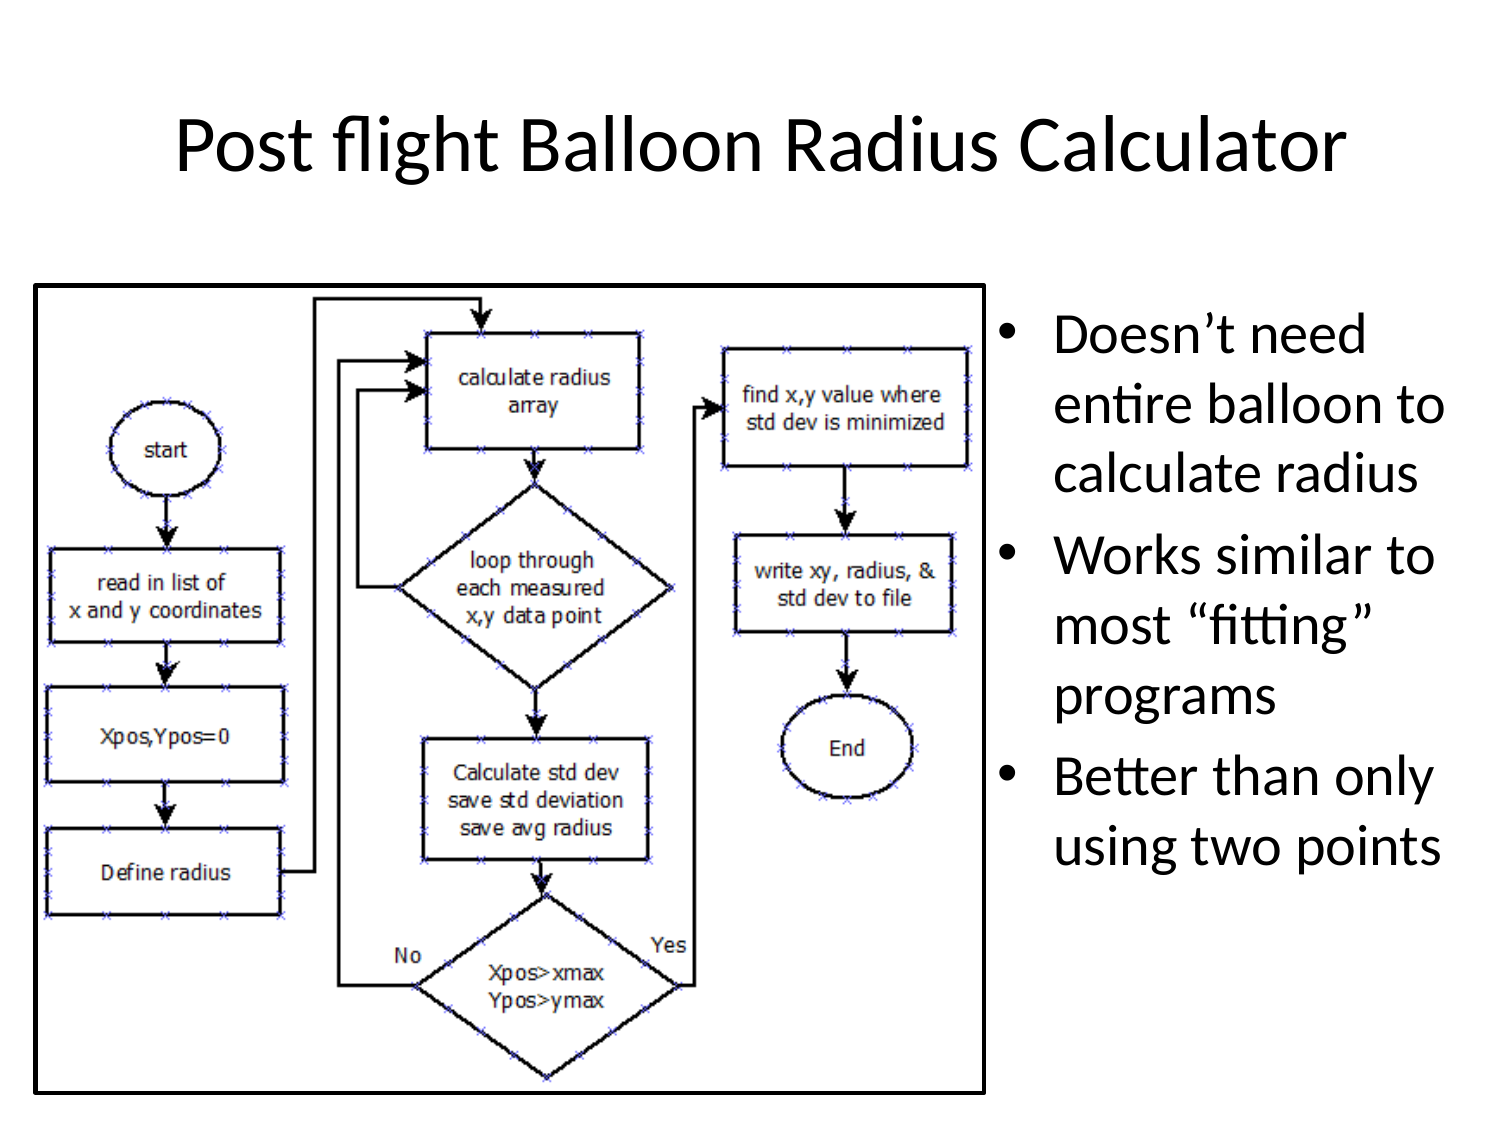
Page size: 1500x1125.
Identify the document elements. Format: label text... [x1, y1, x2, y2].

title Post flight Balloon Radius Calculator [99, 45, 1425, 233]
picture [37, 287, 983, 1091]
list Doesn’t need entire balloon to calculate radius Works similar to most “fitting” programs Better than only using two points [986, 287, 1500, 1030]
